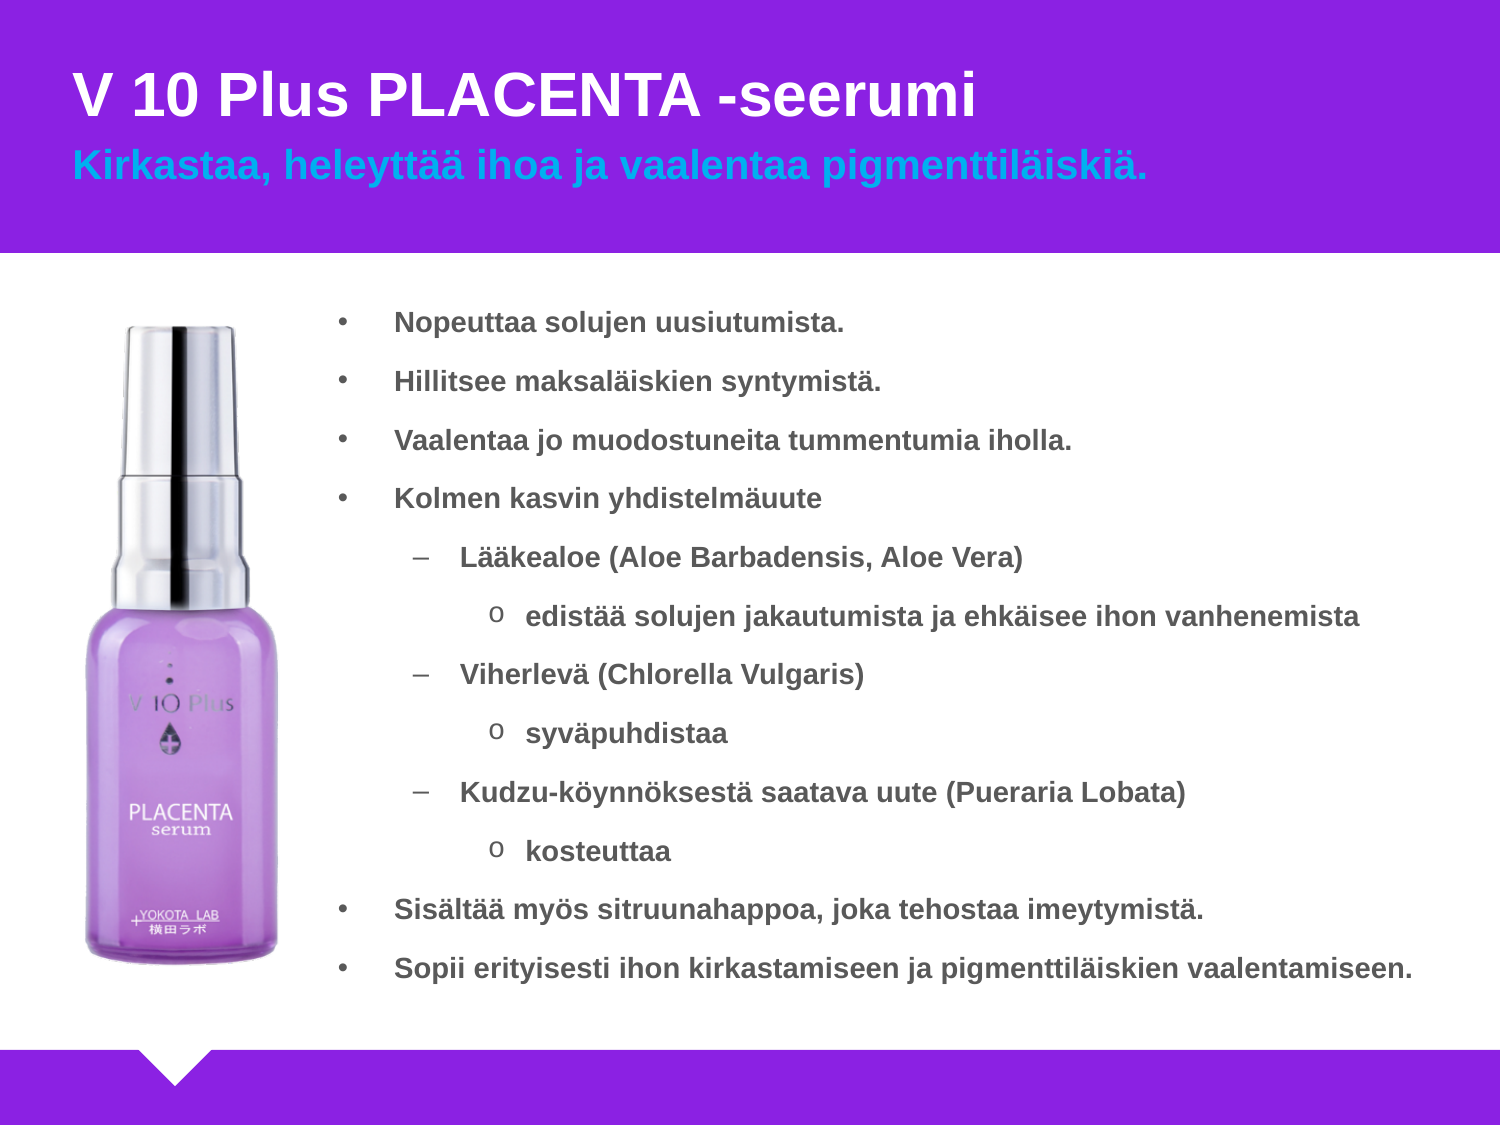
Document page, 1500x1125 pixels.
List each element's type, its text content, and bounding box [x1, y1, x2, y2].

picture [60, 319, 302, 976]
text_box V 10 Plus PLACENTA -seerumi [64, 46, 1348, 130]
text_box Nopeuttaa solujen uusiutumista. Hillitsee maksaläiskien syntymistä. Vaalentaa jo muodostuneita tummentumia iholla. Kolmen kasvin yhdistelmäuute Lääkealoe (Aloe Barbadensis, Aloe Vera) edistää solujen jakautumista ja ehkäisee ihon vanhenemista Viherlevä (Chlorella Vulgaris) syväpuhdistaa Kudzu-köynnöksestä saatava uute (Pueraria Lobata) kosteuttaa Sisältää myös sitruunahappoa, joka tehostaa imeytymistä. Sopii erityisesti ihon kirkastamiseen ja pigmenttiläiskien vaalentamiseen. [330, 278, 1429, 992]
text_box Kirkastaa, heleyttää ihoa ja vaalentaa pigmenttiläiskiä. [64, 130, 1353, 196]
